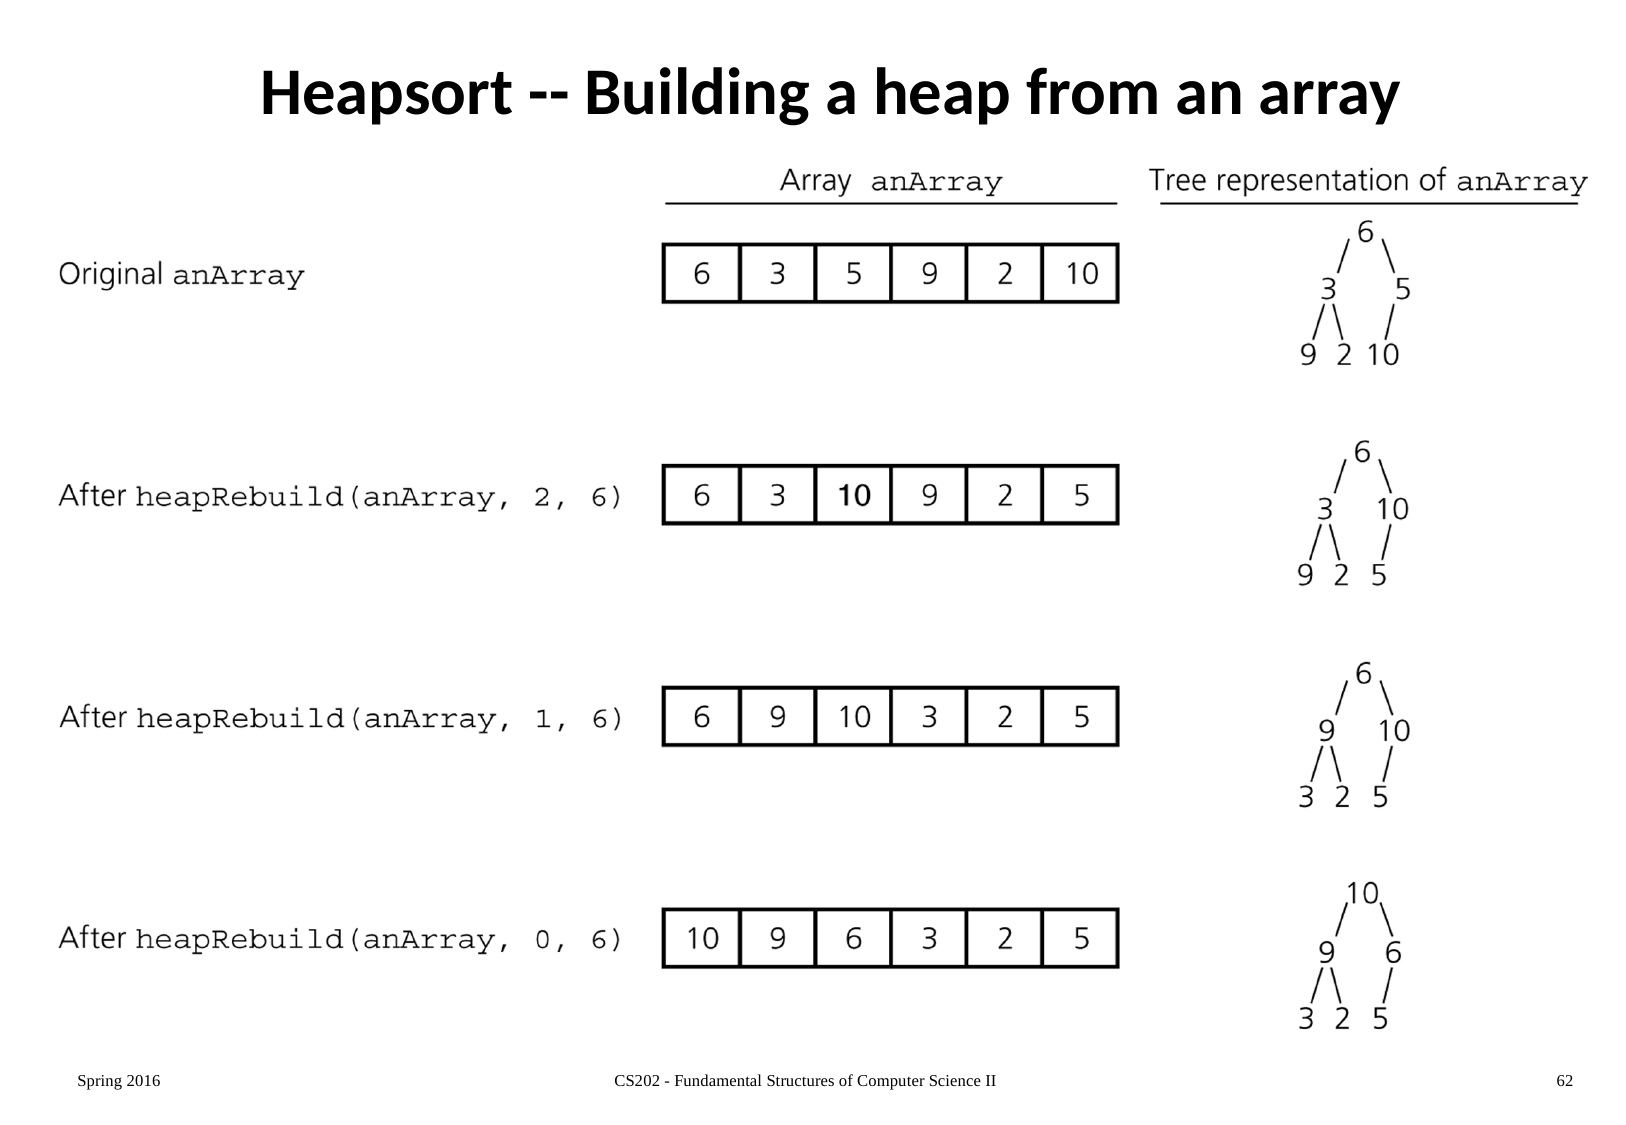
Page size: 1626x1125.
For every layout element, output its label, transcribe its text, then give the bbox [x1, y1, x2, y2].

title Heapsort -- Building a heap from an array [62, 24, 1600, 150]
picture [49, 162, 1588, 1036]
slide_number Spring 2016 [62, 1062, 402, 1101]
footer CS202 - Fundamental Structures of Computer Science II [500, 1062, 1111, 1101]
slide_number 62 [1249, 1062, 1589, 1101]
